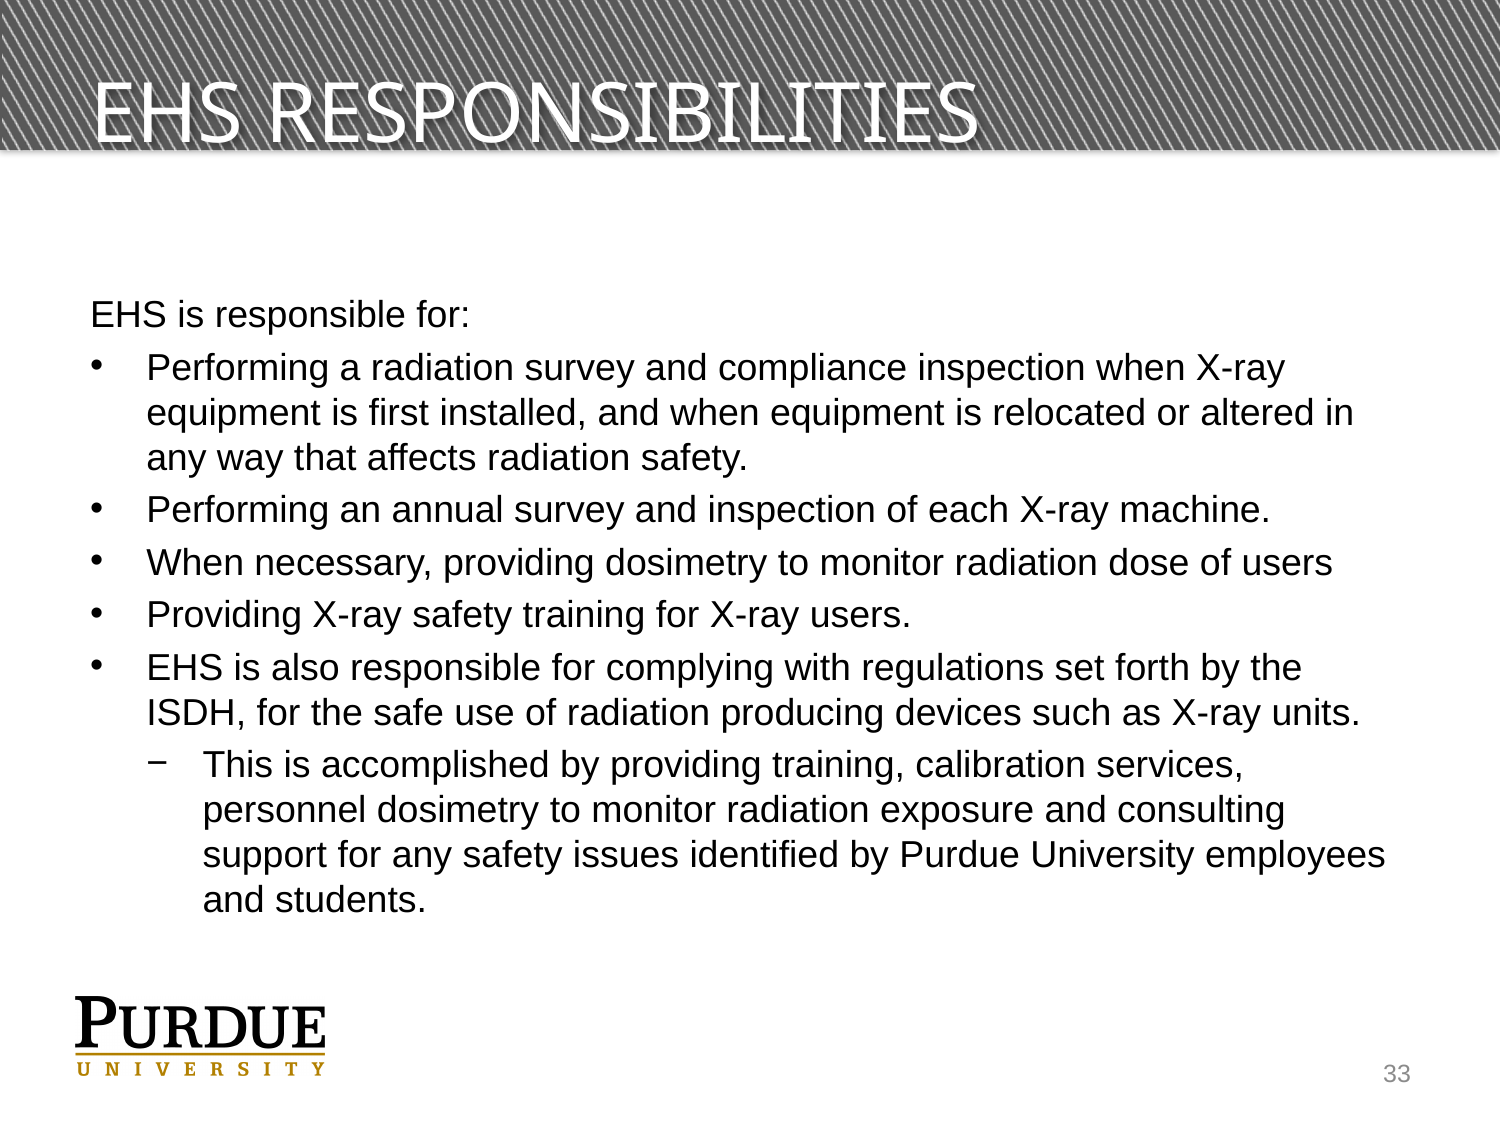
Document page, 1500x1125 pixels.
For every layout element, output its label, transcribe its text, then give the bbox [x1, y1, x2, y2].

title EHS Responsibilities [75, 51, 1427, 175]
list EHS is responsible for: Performing a radiation survey and compliance inspection when X-ray equipment is first installed, and when equipment is relocated or altered in any way that affects radiation safety. Performing an annual survey and inspection of each X-ray machine. When necessary, providing dosimetry to monitor radiation dose of users Providing X-ray safety training for X-ray users. EHS is also responsible for complying with regulations set forth by the ISDH, for the safe use of radiation producing devices such as X-ray units. This is accomplished by providing training, calibration services, personnel dosimetry to monitor radiation exposure and consulting support for any safety issues identified by Purdue University employees and students. [75, 282, 1427, 975]
picture [75, 996, 325, 1076]
slide_number 33 [1076, 1042, 1427, 1103]
